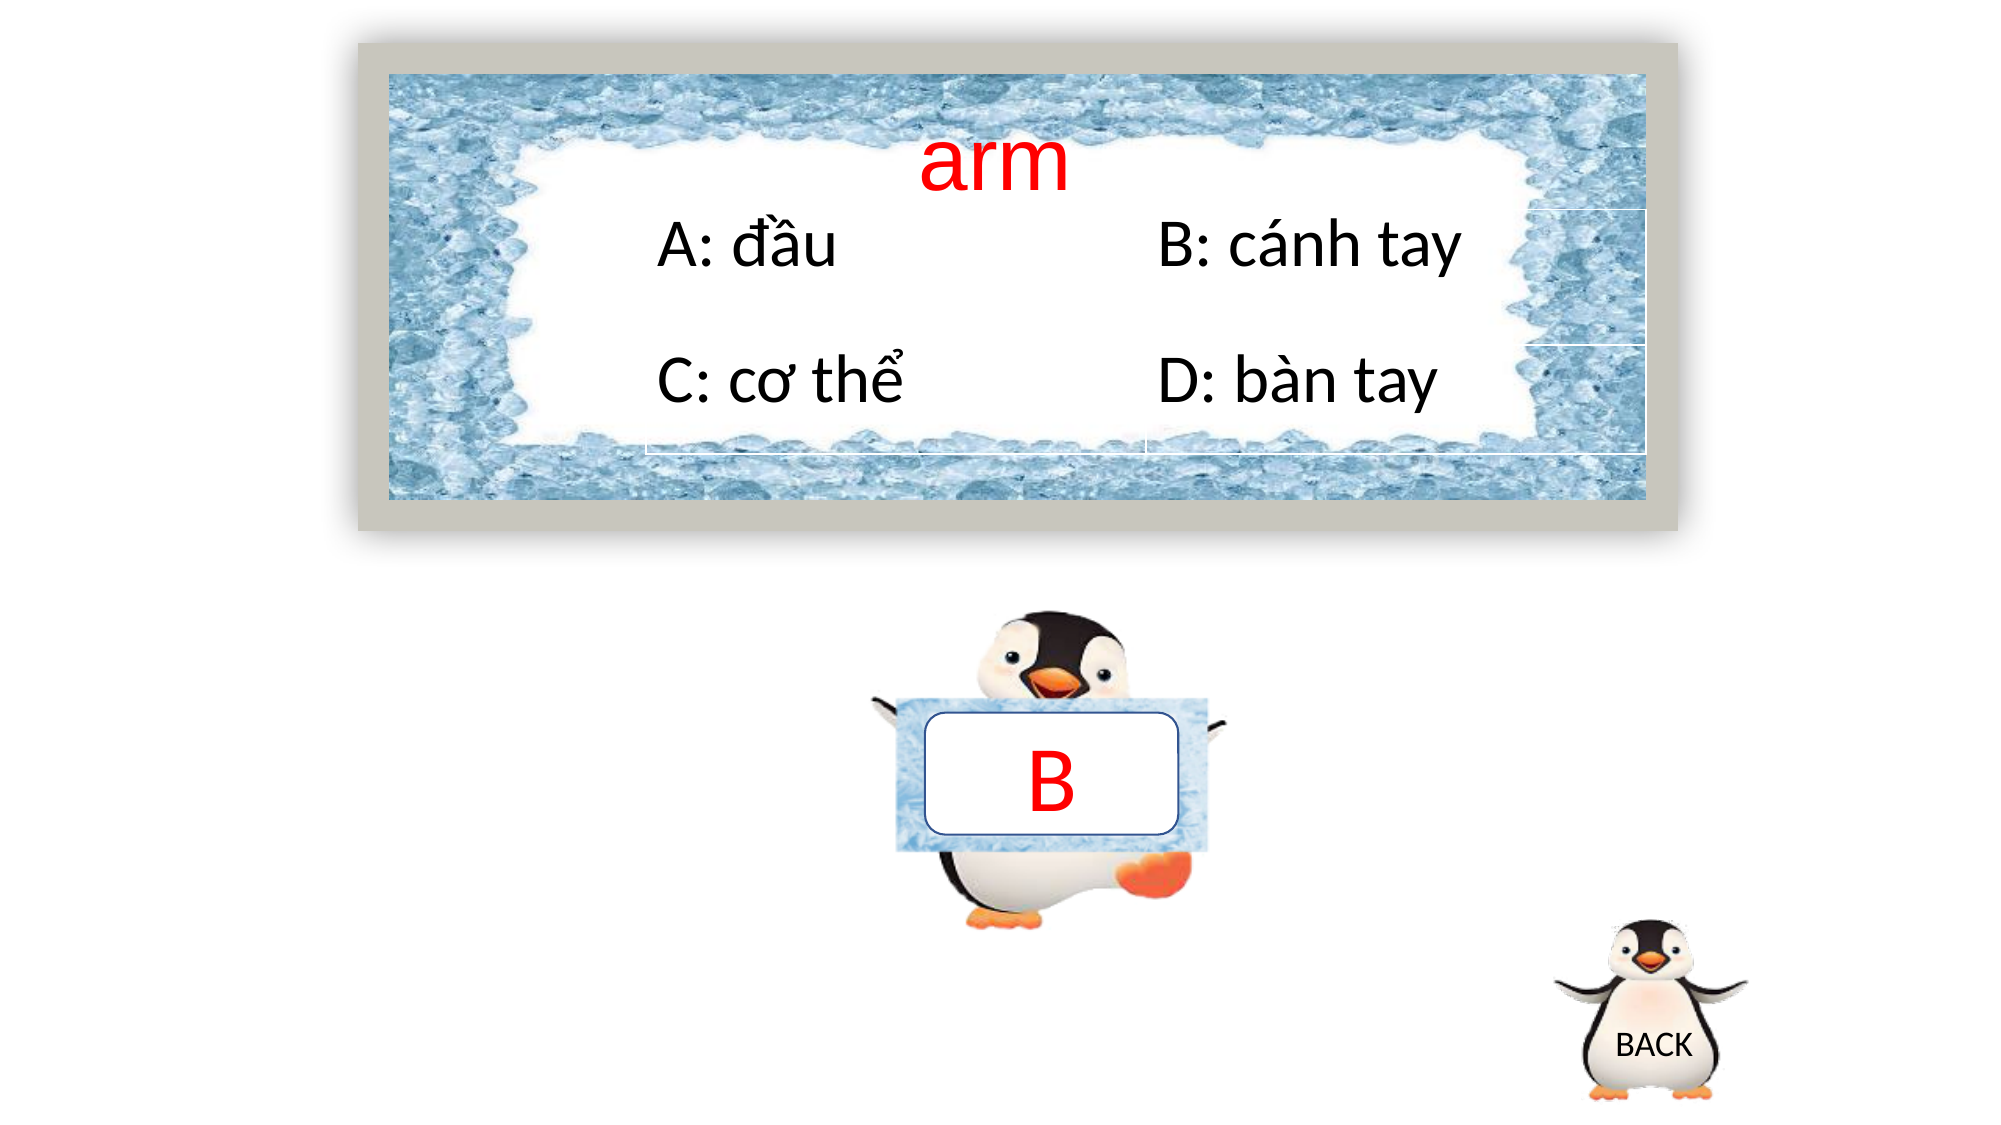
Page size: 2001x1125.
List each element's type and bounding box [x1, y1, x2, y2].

text_box [859, 600, 1229, 938]
picture [1549, 919, 1750, 1108]
picture [389, 74, 1647, 500]
